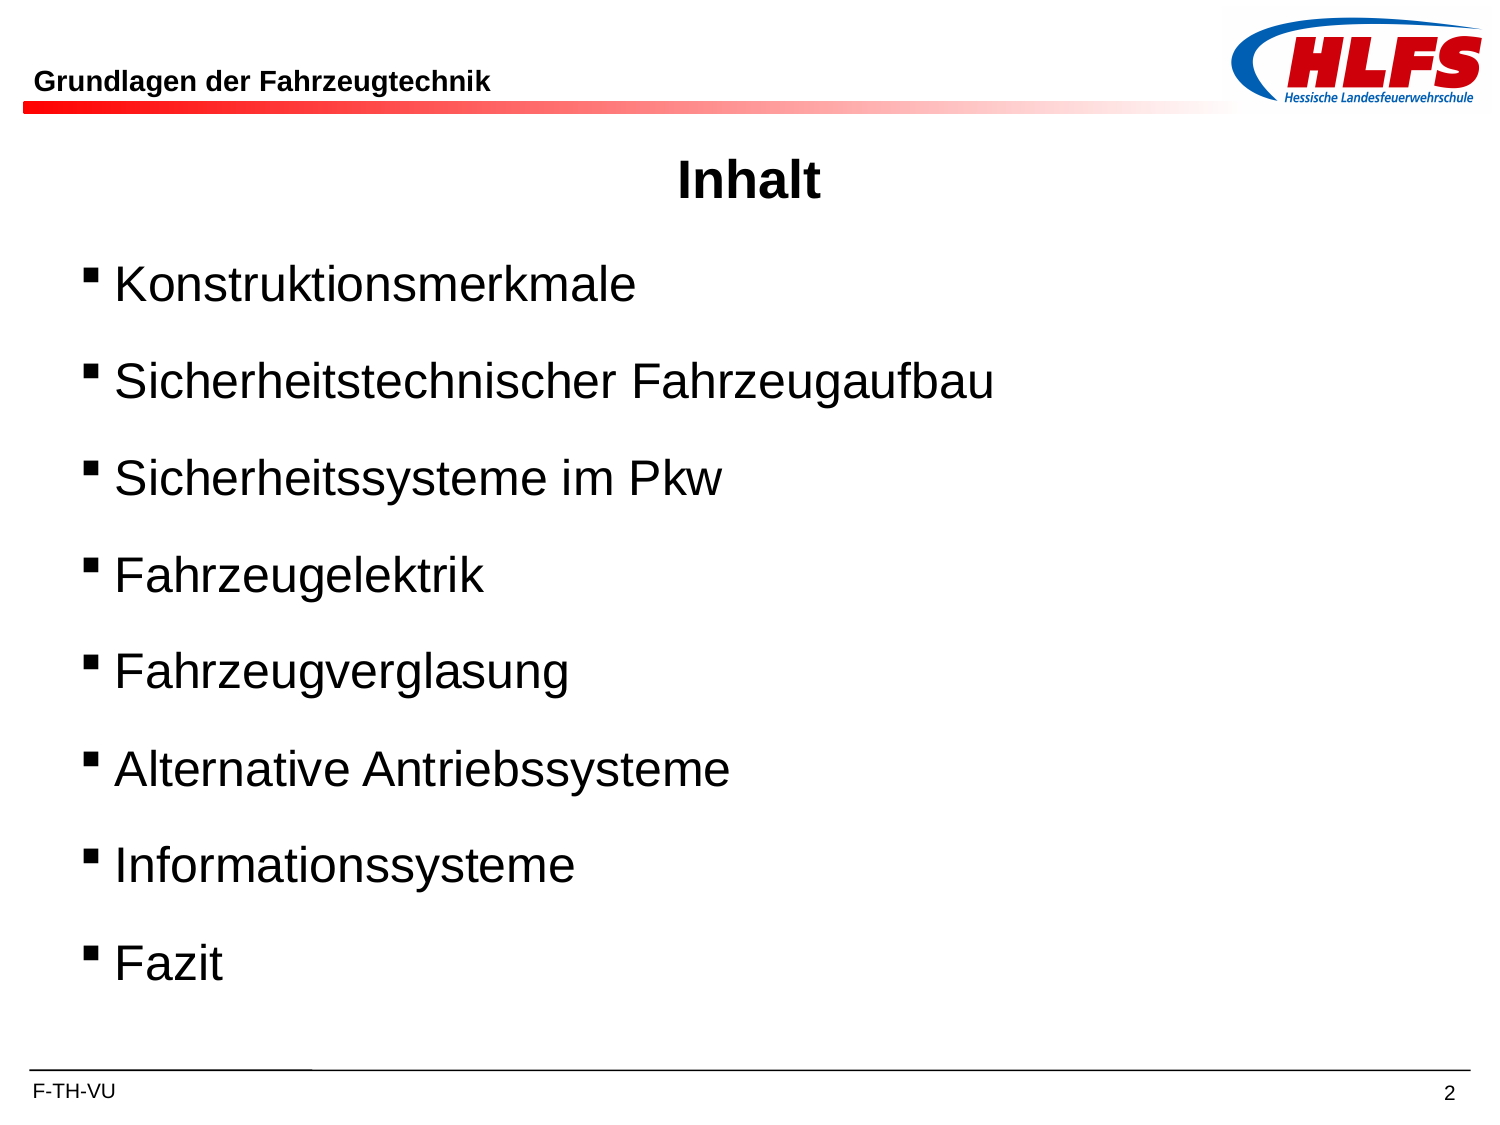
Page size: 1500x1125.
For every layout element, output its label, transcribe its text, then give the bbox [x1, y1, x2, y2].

text_box Grundlagen der Fahrzeugtechnik [18, 54, 668, 114]
slide_number 2 [1095, 1071, 1471, 1095]
slide_number F-TH-VU [17, 1070, 394, 1105]
text_box Konstruktionsmerkmale Sicherheitstechnischer Fahrzeugaufbau Sicherheitssysteme im Pkw Fahrzeugelektrik Fahrzeugverglasung Alternative Antriebssysteme Informationssysteme Fazit [64, 231, 1436, 998]
text_box Inhalt [53, 137, 1447, 212]
